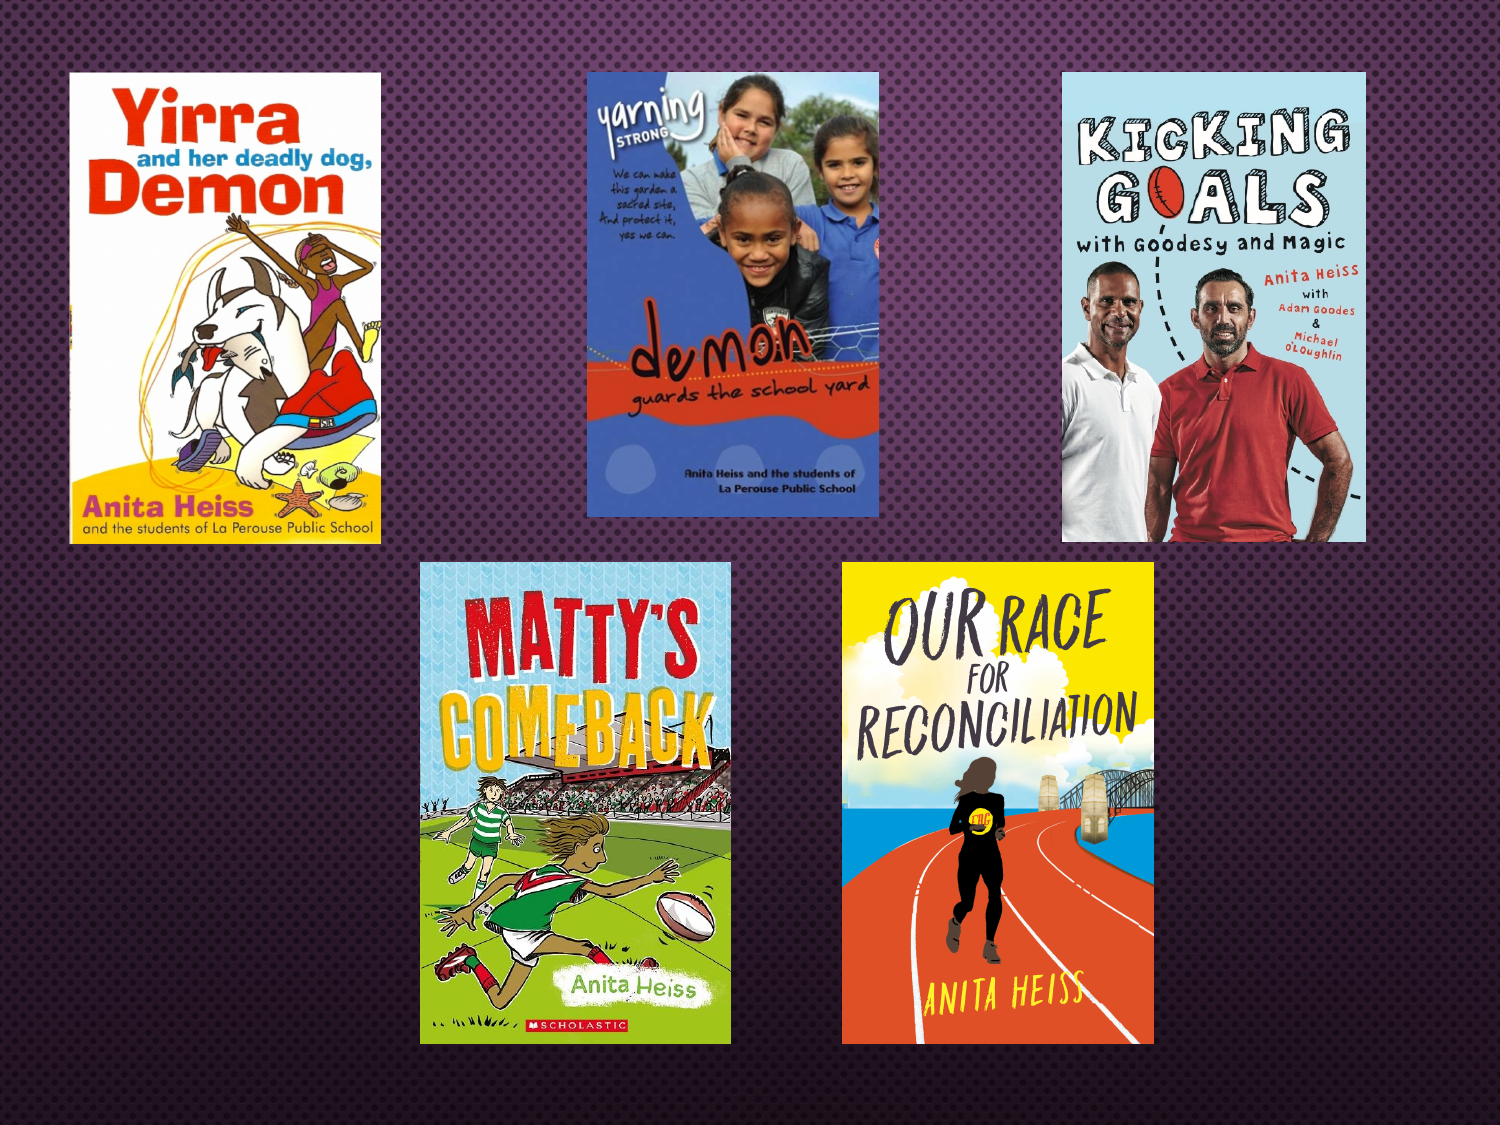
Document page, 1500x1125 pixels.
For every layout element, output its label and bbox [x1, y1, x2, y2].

picture [69, 72, 381, 544]
picture [1062, 72, 1366, 543]
picture [587, 72, 880, 517]
picture [842, 562, 1154, 1045]
list [419, 562, 732, 1044]
